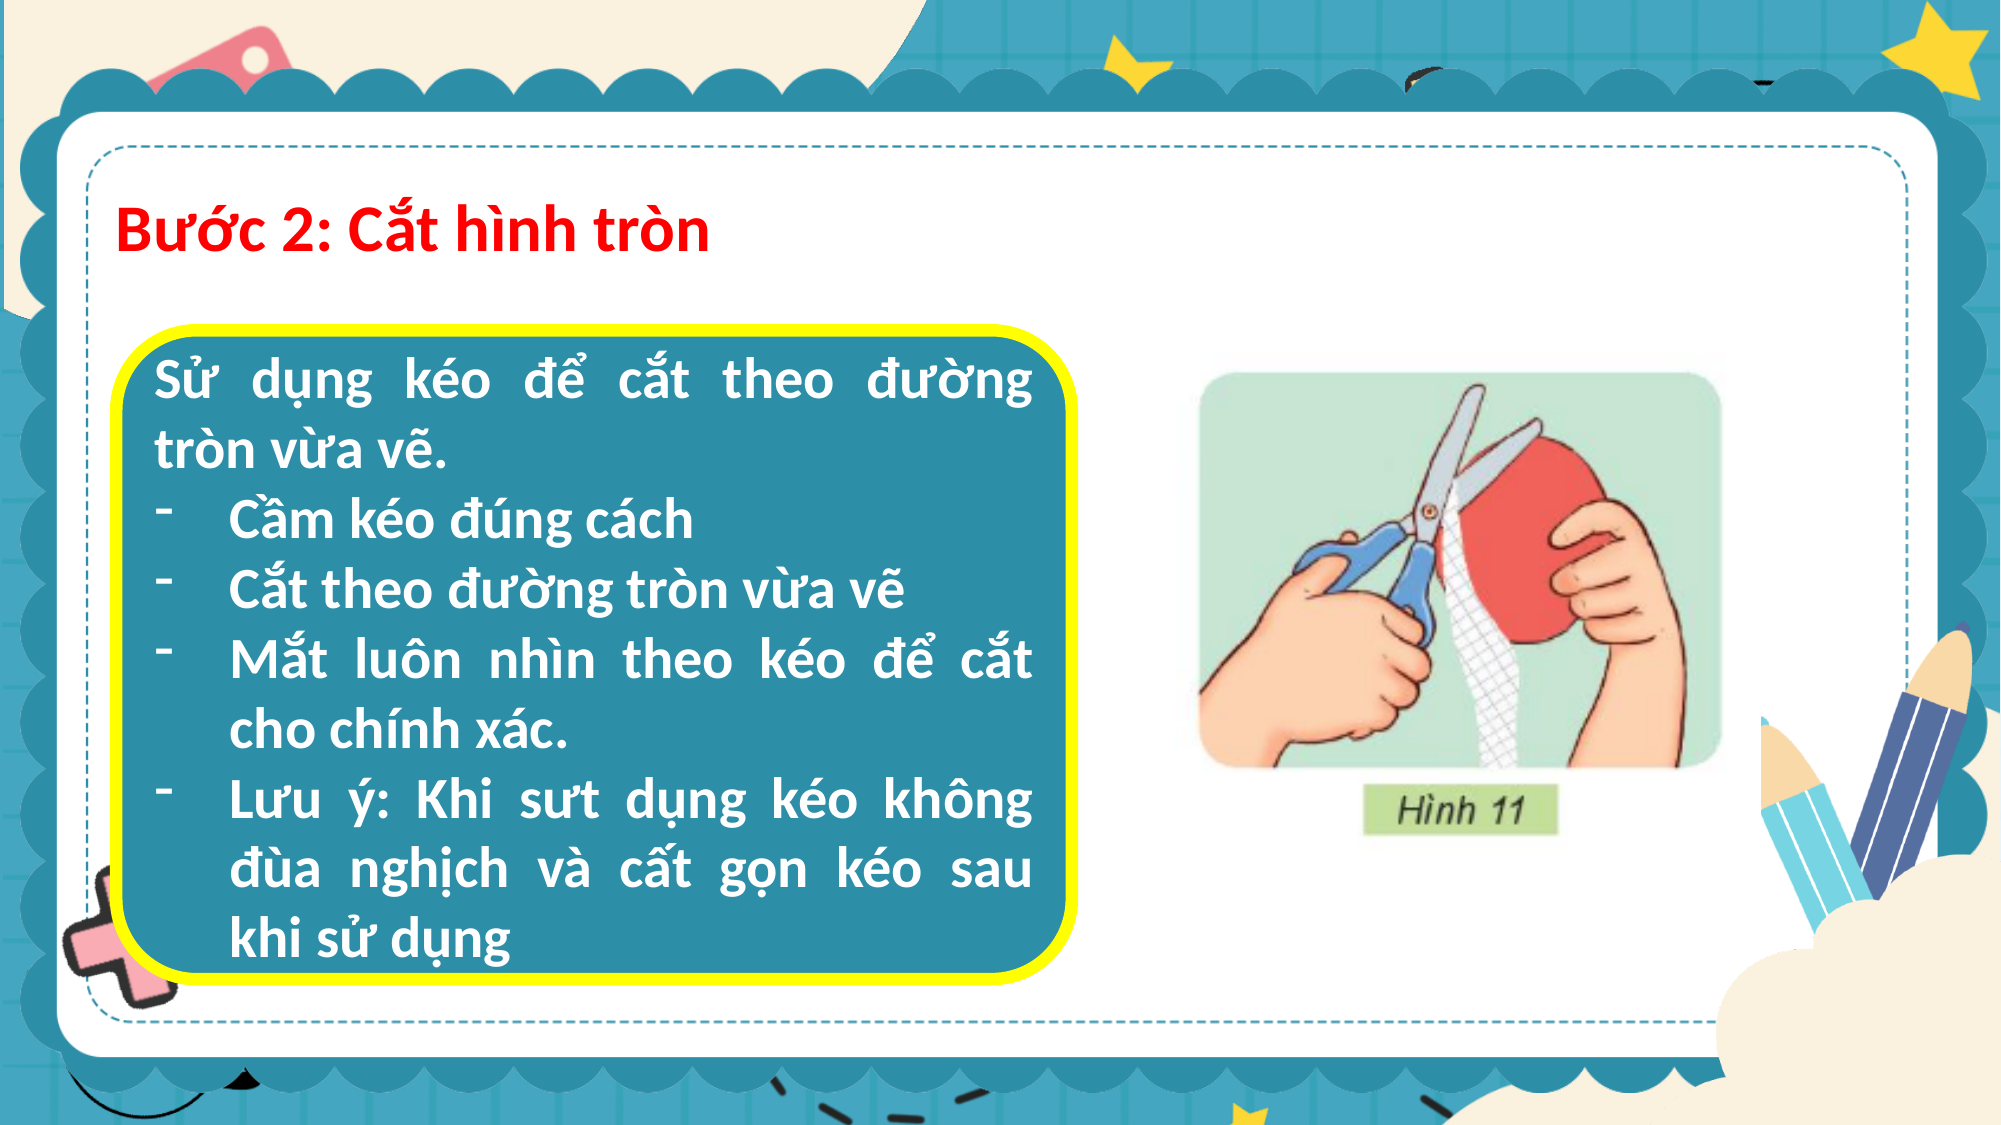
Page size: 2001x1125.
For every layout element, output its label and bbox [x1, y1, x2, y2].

picture [0, 0, 4, 1125]
picture [1157, 0, 2001, 1125]
text_box [4, 0, 2000, 1125]
picture [45, 833, 225, 1018]
